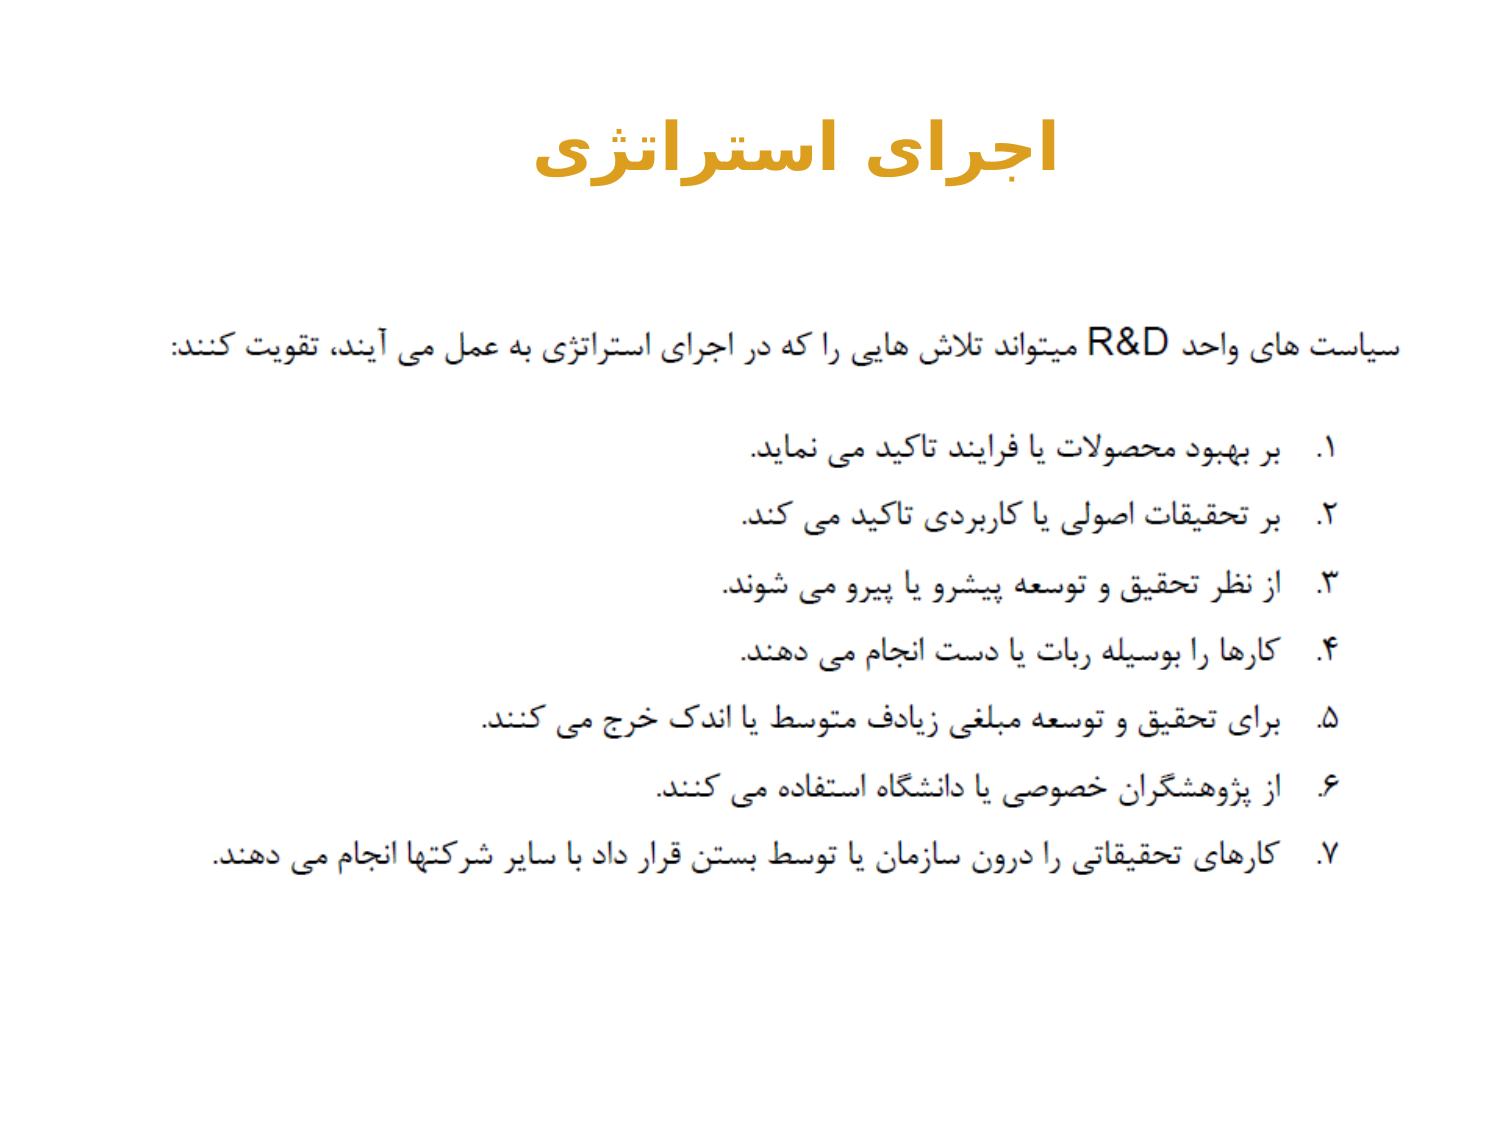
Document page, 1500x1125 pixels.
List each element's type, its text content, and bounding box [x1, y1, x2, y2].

title اجرای استراتژی [309, 96, 1285, 190]
picture [162, 324, 1405, 887]
